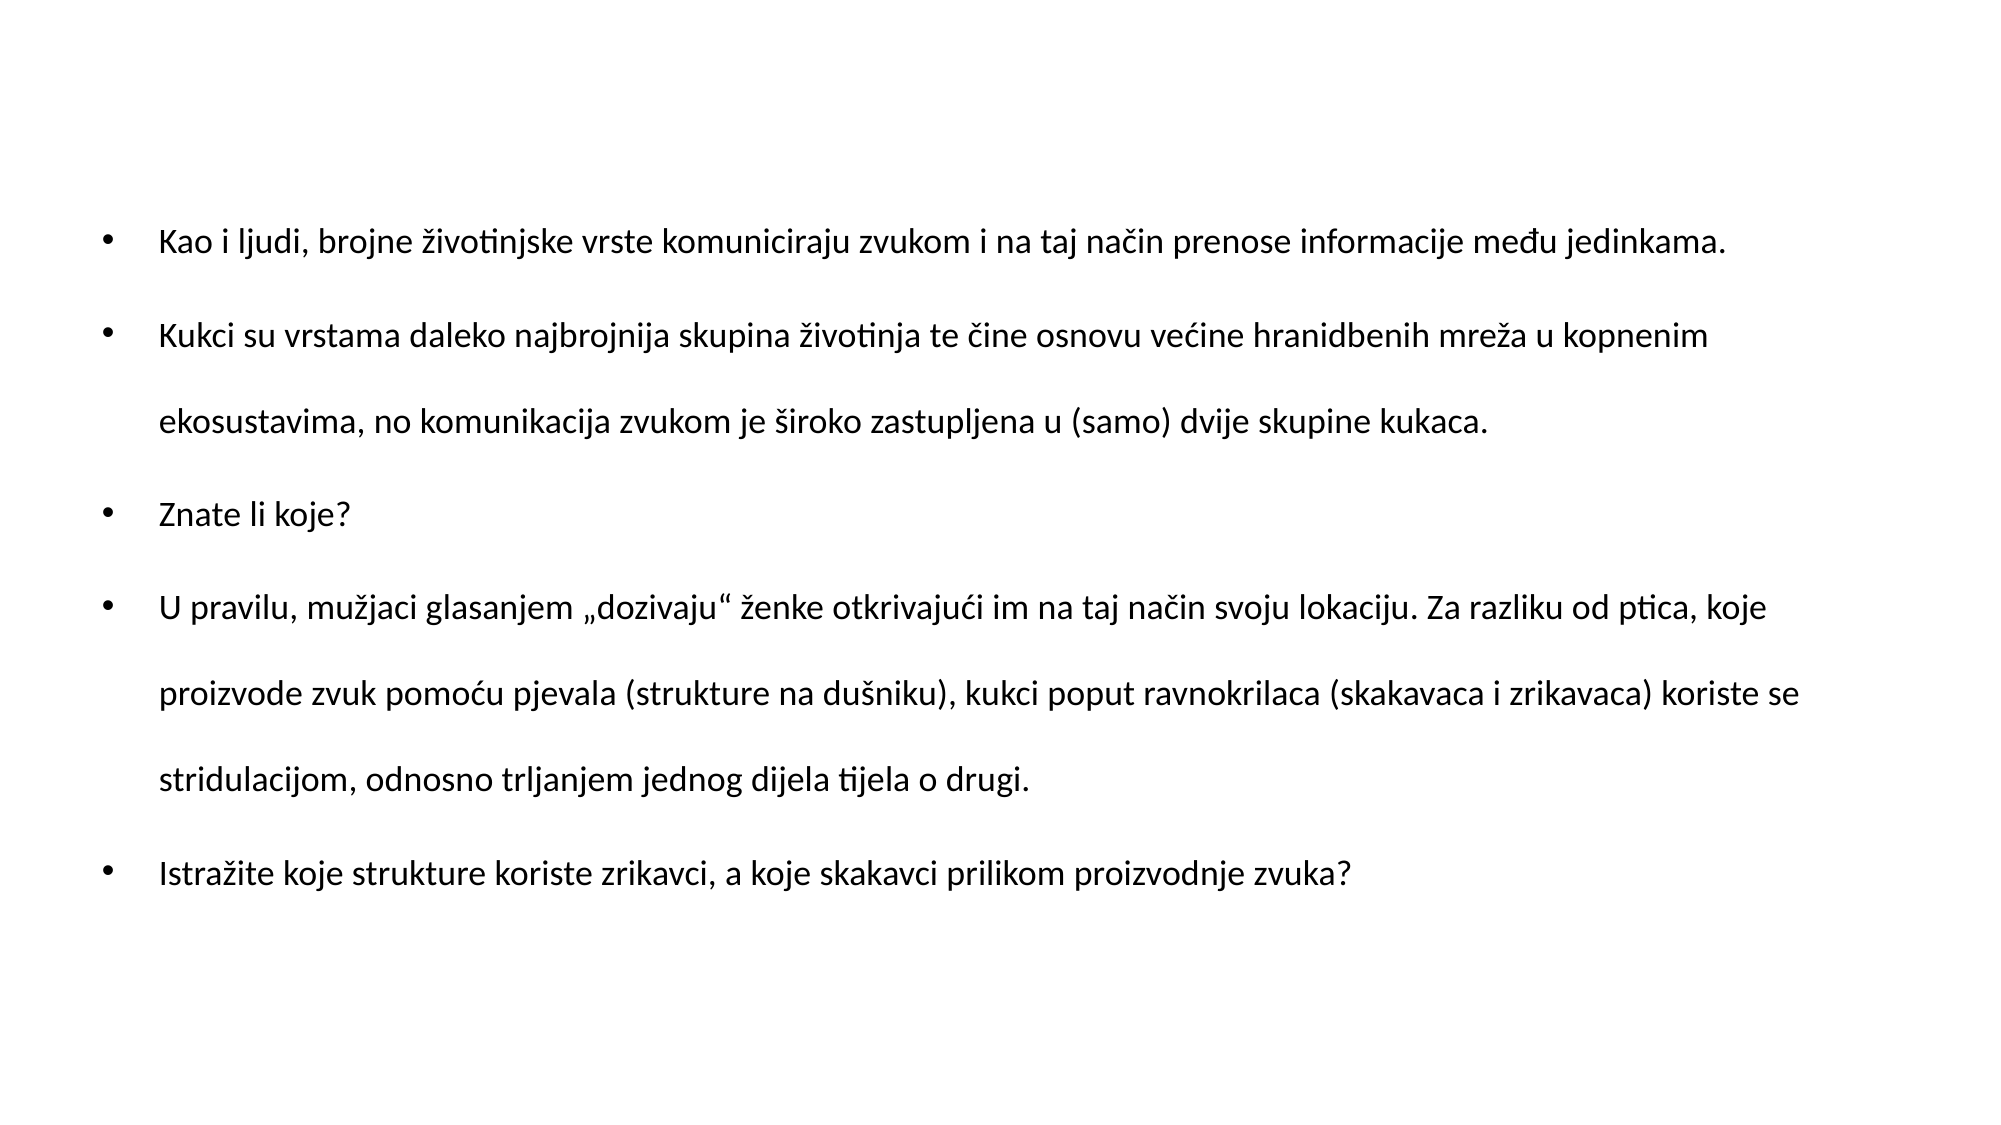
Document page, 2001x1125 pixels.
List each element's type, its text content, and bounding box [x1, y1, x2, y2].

list Kao i ljudi, brojne životinjske vrste komuniciraju zvukom i na taj način prenose informacije među jedinkama. Kukci su vrstama daleko najbrojnija skupina životinja te čine osnovu većine hranidbenih mreža u kopnenim ekosustavima, no komunikacija zvukom je široko zastupljena u (samo) dvije skupine kukaca. Znate li koje? U pravilu, mužjaci glasanjem „dozivaju“ ženke otkrivajući im na taj način svoju lokaciju. Za razliku od ptica, koje proizvode zvuk pomoću pjevala (strukture na dušniku), kukci poput ravnokrilaca (skakavaca i zrikavaca) koriste se stridulacijom, odnosno trljanjem jednog dijela tijela o drugi. Istražite koje strukture koriste zrikavci, a koje skakavci prilikom proizvodnje zvuka? [86, 167, 1887, 910]
